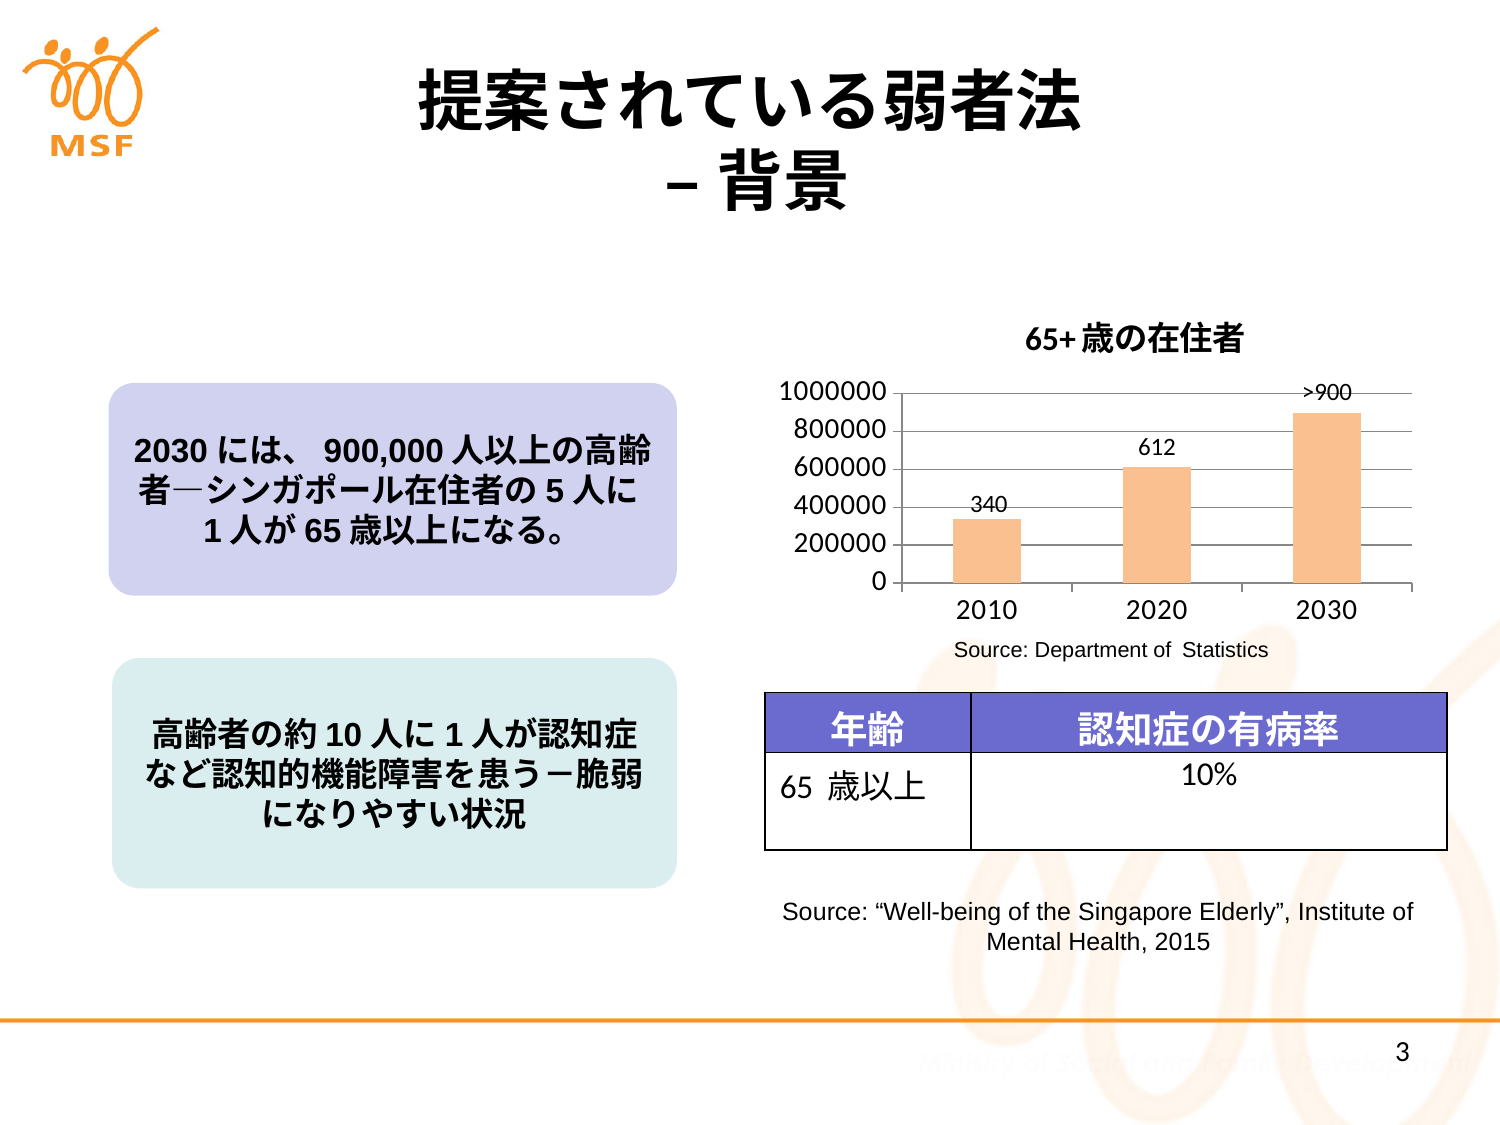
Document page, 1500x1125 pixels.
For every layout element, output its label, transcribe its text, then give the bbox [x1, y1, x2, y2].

table_header 認知症の有病率 [972, 693, 1446, 752]
table_header 年齢 [766, 698, 970, 752]
text_box Source: “Well-being of the Singapore Elderly”, Institute of Mental Health, 2015 [764, 888, 1433, 963]
picture [0, 0, 1500, 1125]
title 提案されている弱者法 – 背景 [74, 44, 1426, 233]
table_cell 10% [972, 753, 1446, 849]
text_box 2030には、900,000人以上の高齢者—シンガポール在住者の5人に1人が65歳以上になる。 [108, 382, 677, 596]
slide_number 3 [1074, 1024, 1426, 1103]
table_cell 65 歳以上 [766, 753, 970, 849]
text_box 高齢者の約10人に1人が認知症など認知的機能障害を患う－脆弱になりやすい状況 [112, 657, 677, 889]
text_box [764, 289, 1426, 692]
